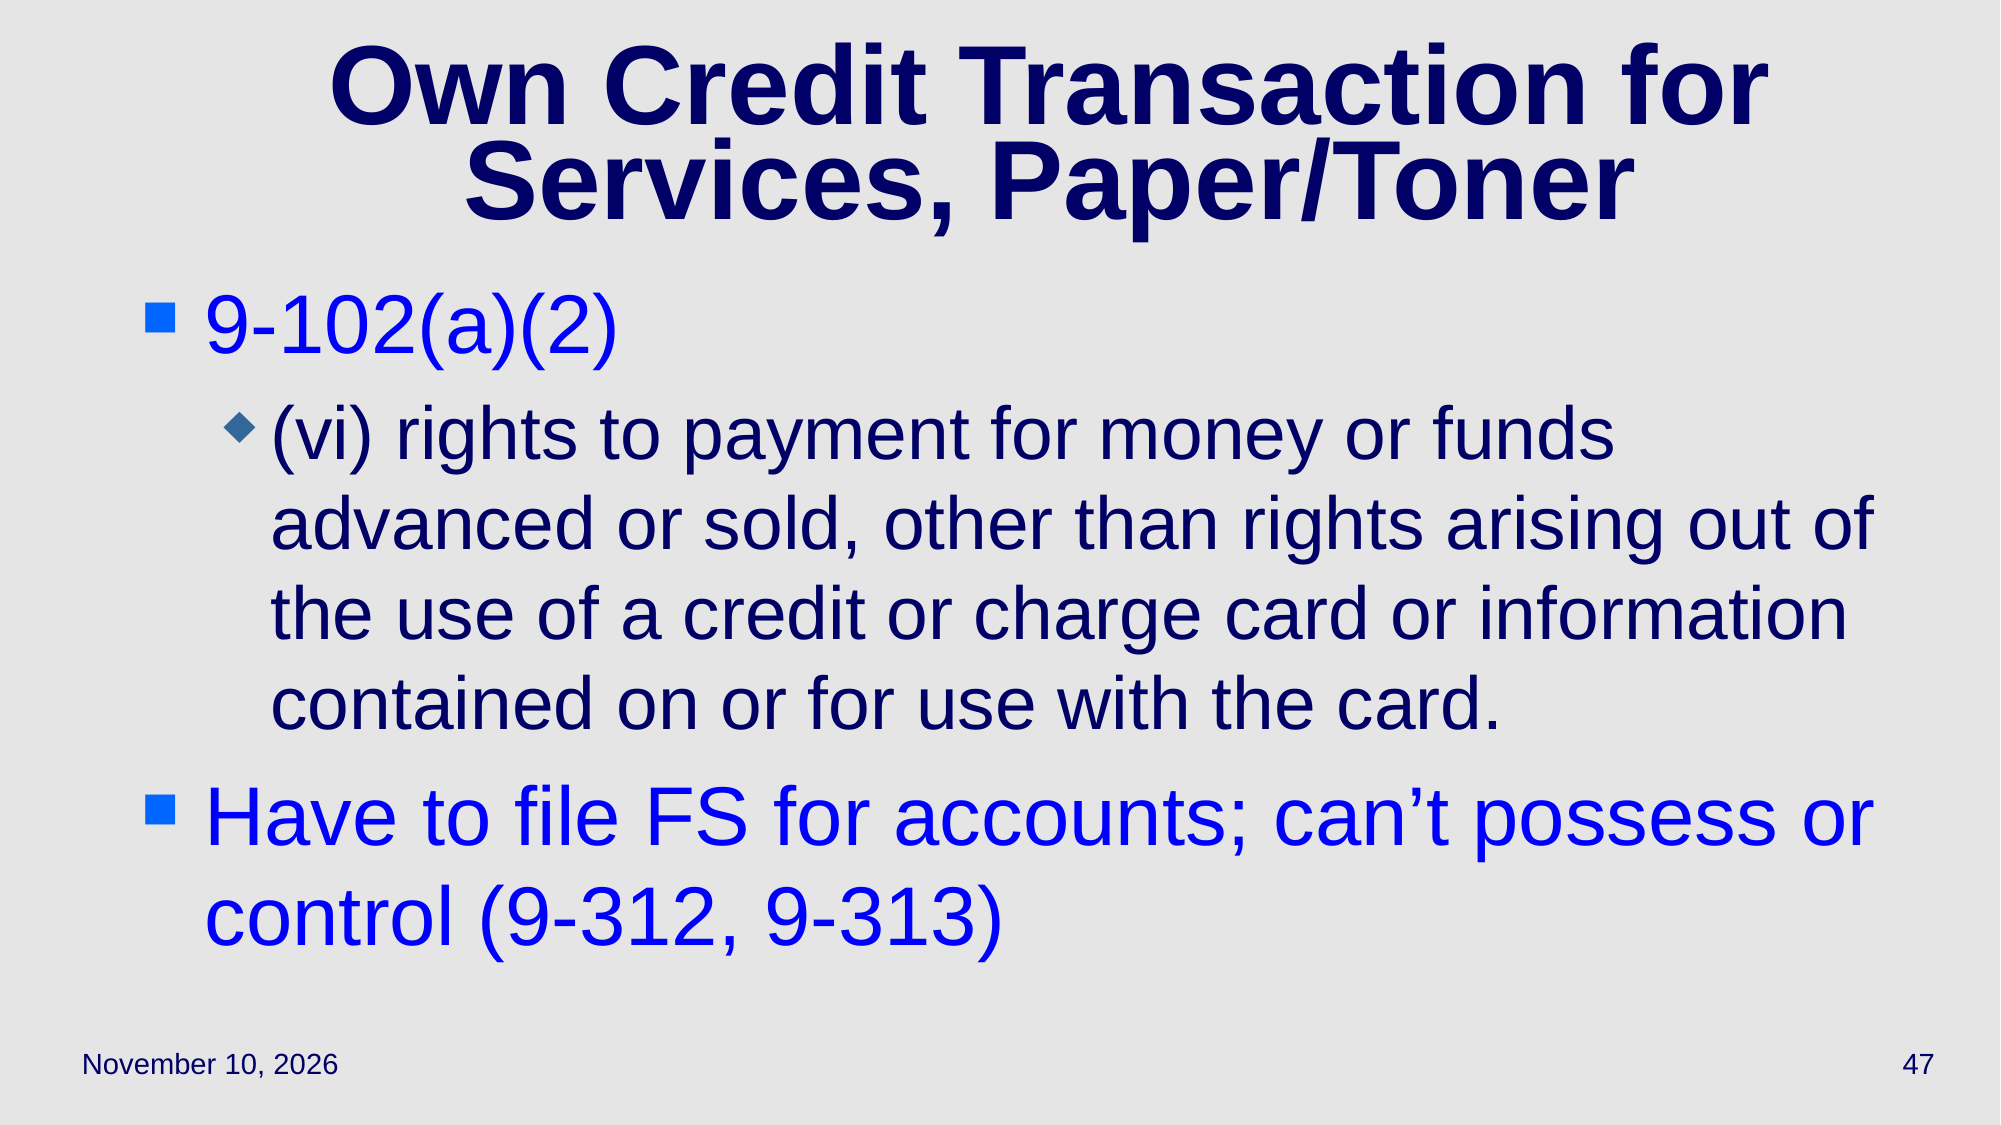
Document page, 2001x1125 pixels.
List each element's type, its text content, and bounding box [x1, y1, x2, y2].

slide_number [66, 1024, 484, 1101]
list 9-102(a)(2) (vi) rights to payment for money or funds advanced or sold, other than rights arising out of the use of a credit or charge card or information contained on or for use with the card. Have to file FS for accounts; can’t possess or control (9-312, 9-313) [133, 262, 1967, 938]
slide_number 47 [1533, 1024, 1951, 1101]
title Own Credit Transaction for Services, Paper/Toner [133, 50, 1967, 238]
